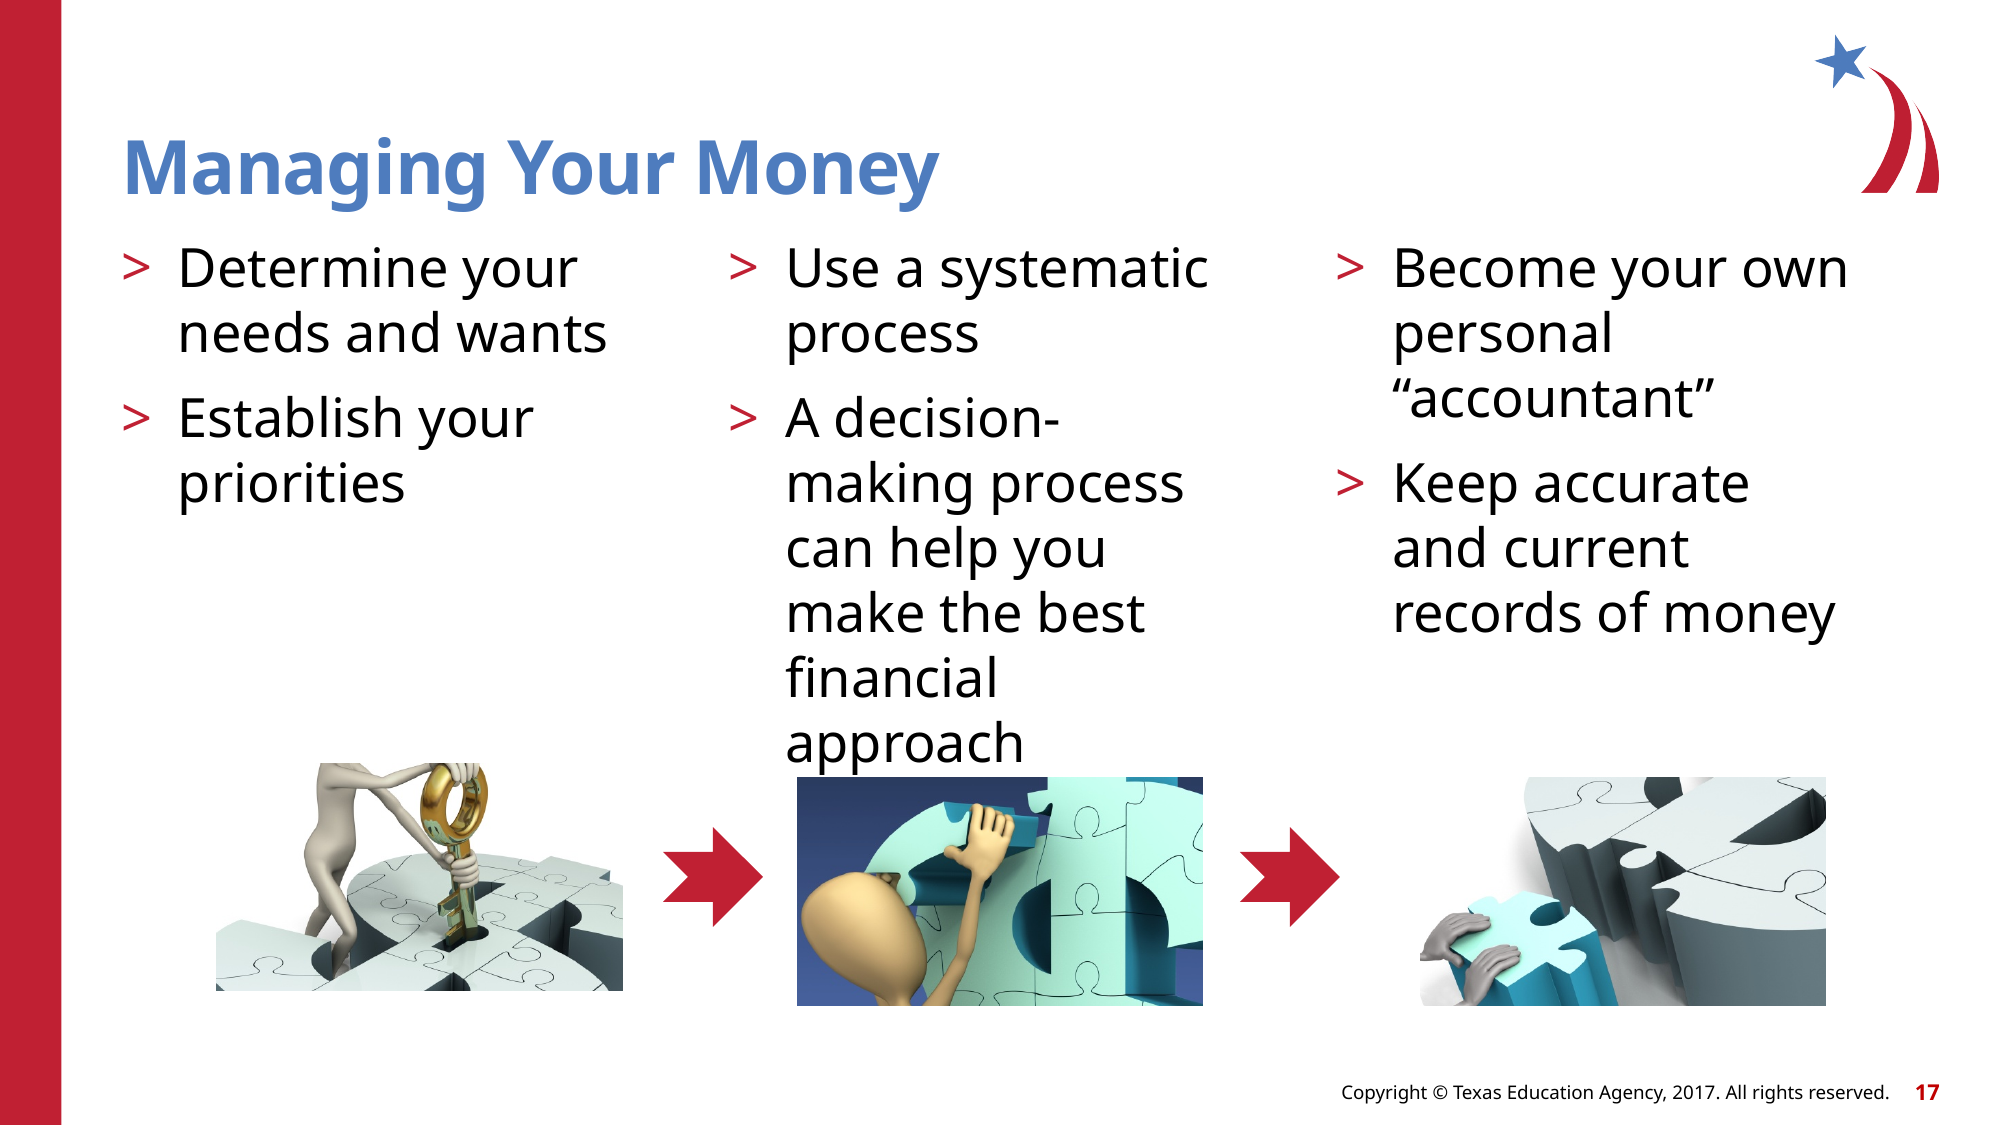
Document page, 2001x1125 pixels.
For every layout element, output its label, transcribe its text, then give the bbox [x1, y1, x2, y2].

text_box Become your own personal “accountant” Keep accurate and current records of money [1335, 233, 1852, 1010]
text_box [1237, 824, 1342, 930]
list Determine your needs and wants Establish your priorities [121, 233, 637, 1010]
picture [1814, 34, 1939, 193]
text_box Use a systematic process A decision-making process can help you make the best financial approach [728, 233, 1244, 1010]
picture [1420, 777, 1826, 1006]
picture [216, 763, 623, 991]
title Managing Your Money [121, 66, 1772, 211]
text_box [660, 824, 765, 930]
picture [797, 777, 1203, 1006]
